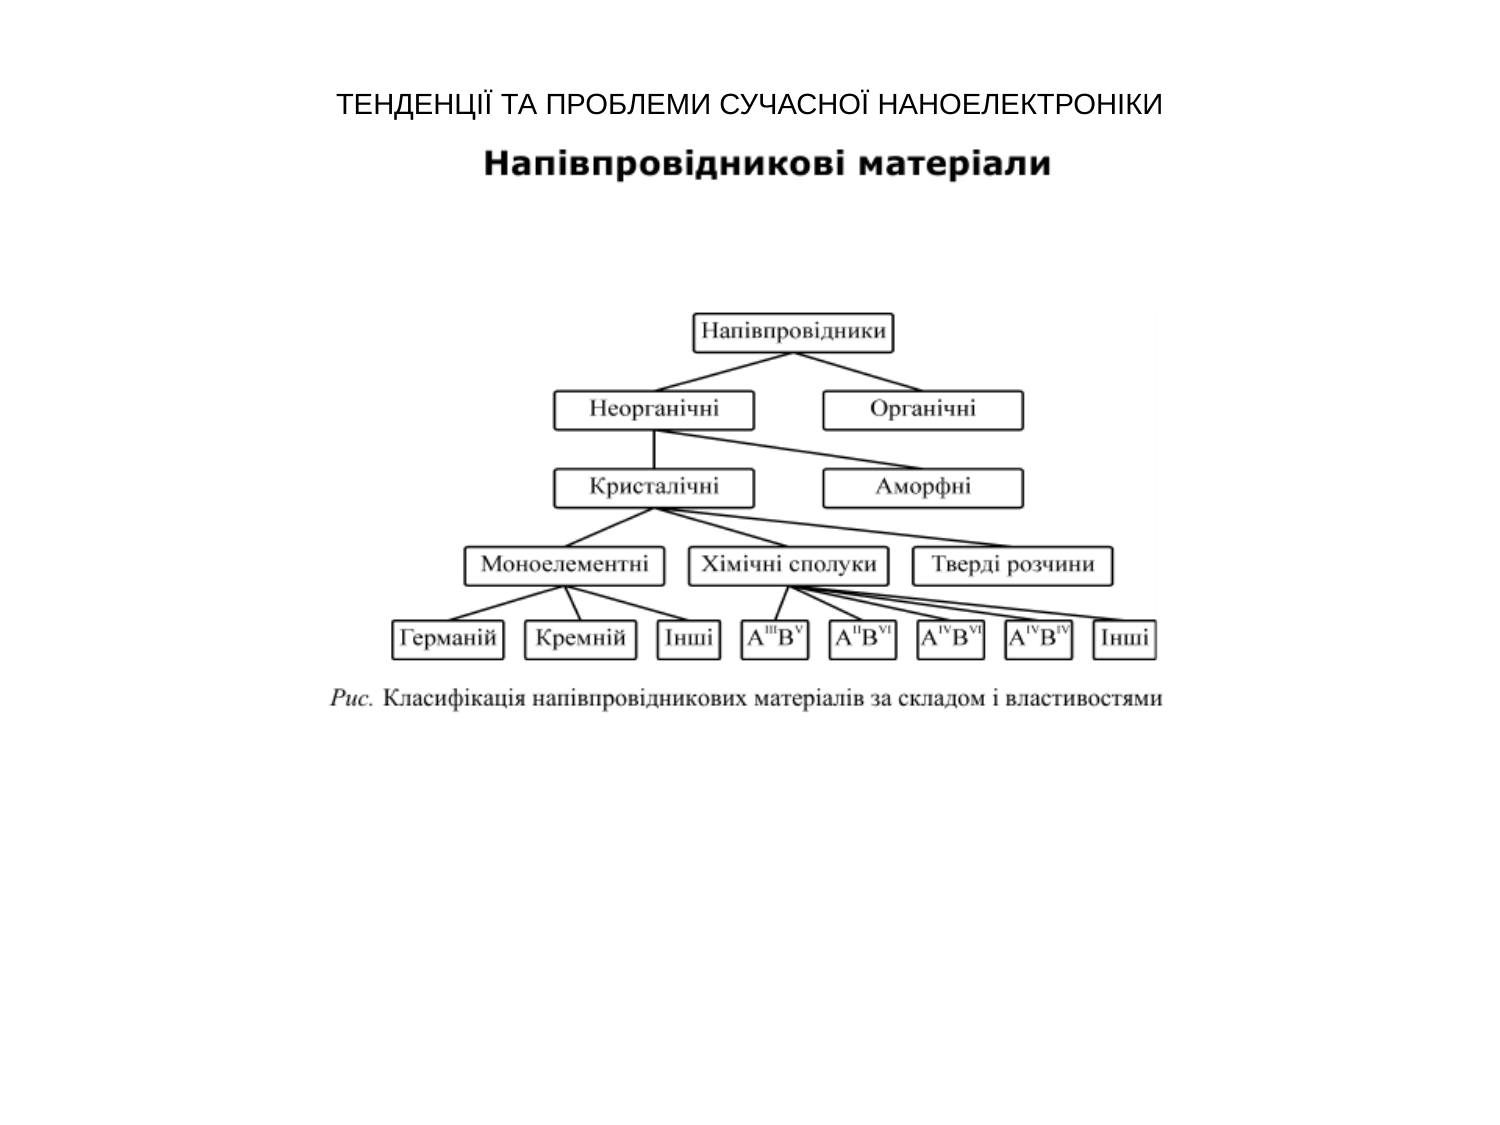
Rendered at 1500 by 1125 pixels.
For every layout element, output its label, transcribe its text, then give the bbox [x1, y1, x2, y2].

title ТЕНДЕНЦІЇ ТА ПРОБЛЕМИ СУЧАСНОЇ НАНОЕЛЕКТРОНІКИ [74, 44, 1426, 162]
picture [300, 302, 1188, 720]
picture [478, 136, 1065, 188]
